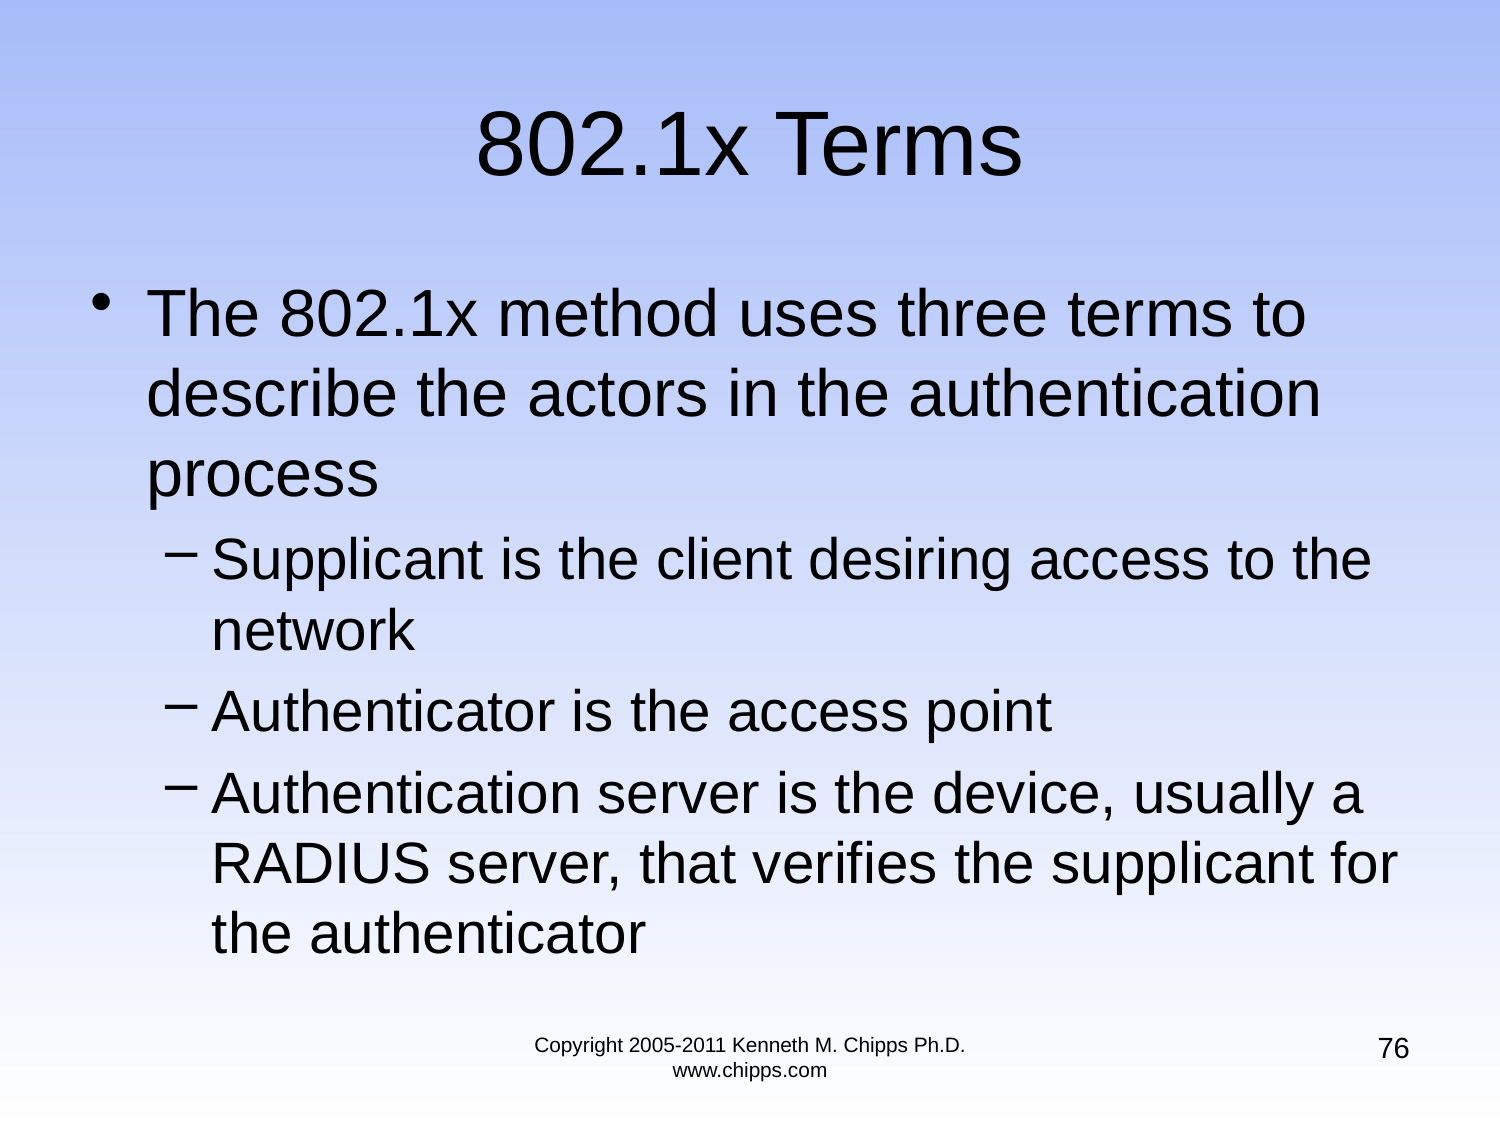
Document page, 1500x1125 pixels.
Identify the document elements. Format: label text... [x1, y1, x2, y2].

list The 802.1x method uses three terms to describe the actors in the authentication process Supplicant is the client desiring access to the network Authenticator is the access point Authentication server is the device, usually a RADIUS server, that verifies the supplicant for the authenticator [75, 262, 1425, 1005]
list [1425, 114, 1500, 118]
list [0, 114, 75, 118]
slide_number 76 [1074, 1021, 1426, 1101]
title 802.1x Terms [75, 45, 1425, 233]
footer Copyright 2005-2011 Kenneth M. Chipps Ph.D. www.chipps.com [449, 1024, 1051, 1103]
